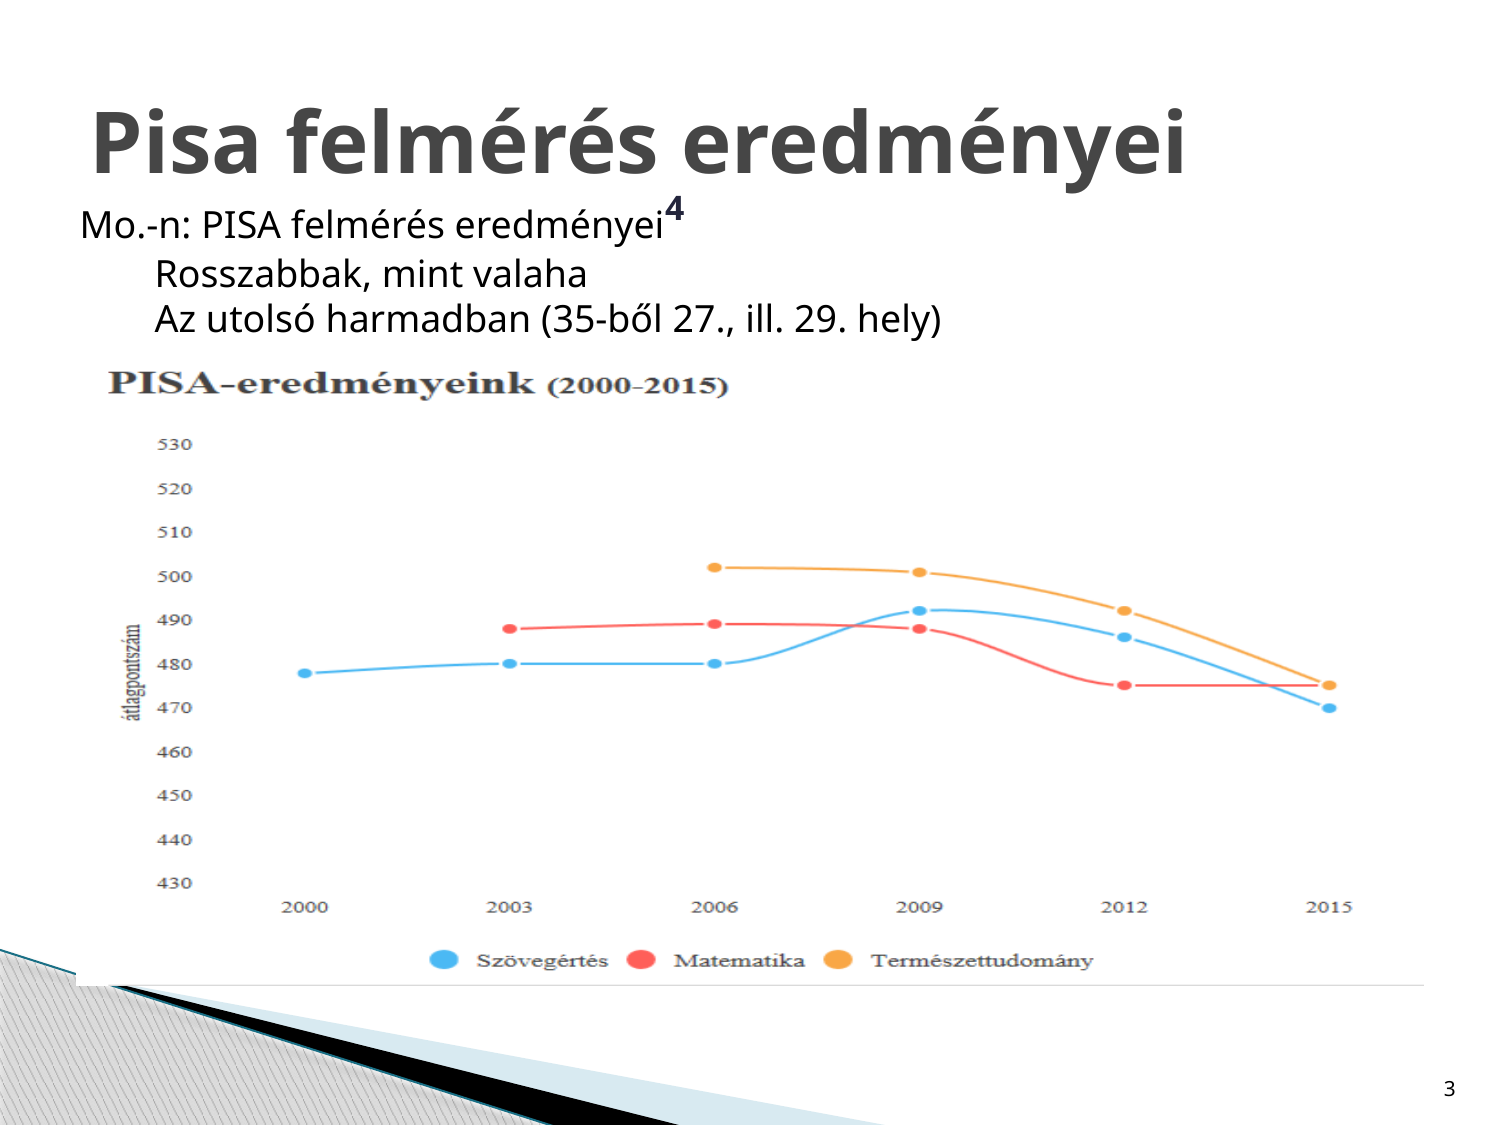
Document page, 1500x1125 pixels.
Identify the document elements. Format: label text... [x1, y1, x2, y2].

slide_number 3 [1352, 1051, 1471, 1112]
text_box Mo.-n: PISA felmérés eredményei4 Rosszabbak, mint valaha Az utolsó harmadban (35-ből 27., ill. 29. hely) [64, 172, 1306, 348]
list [76, 349, 1424, 986]
title Pisa felmérés eredményei [75, 45, 1425, 233]
